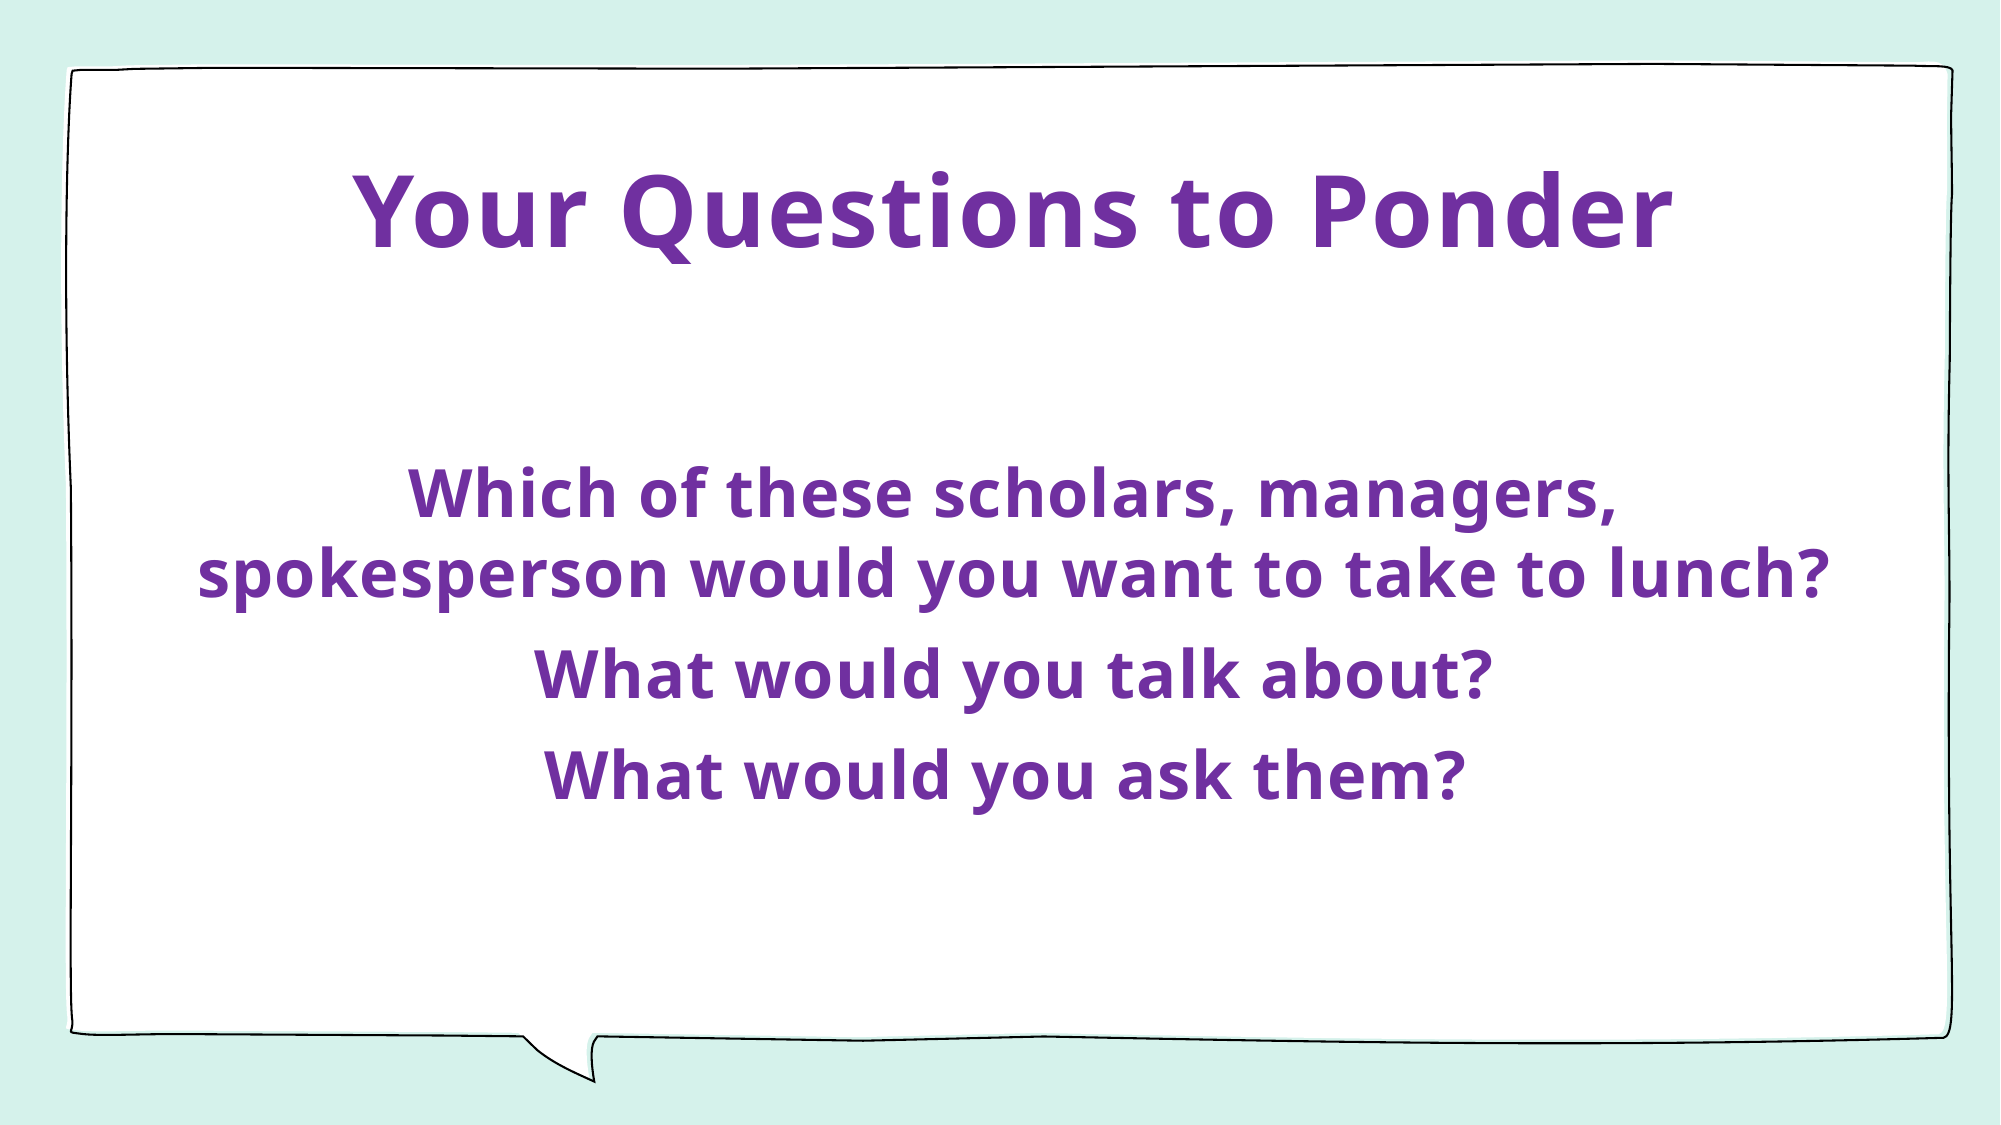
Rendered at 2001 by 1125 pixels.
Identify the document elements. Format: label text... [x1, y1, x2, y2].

title Your Questions to Ponder [167, 91, 1863, 324]
list Which of these scholars, managers, spokesperson would you want to take to lunch? What would you talk about? What would you ask them? [167, 342, 1863, 971]
